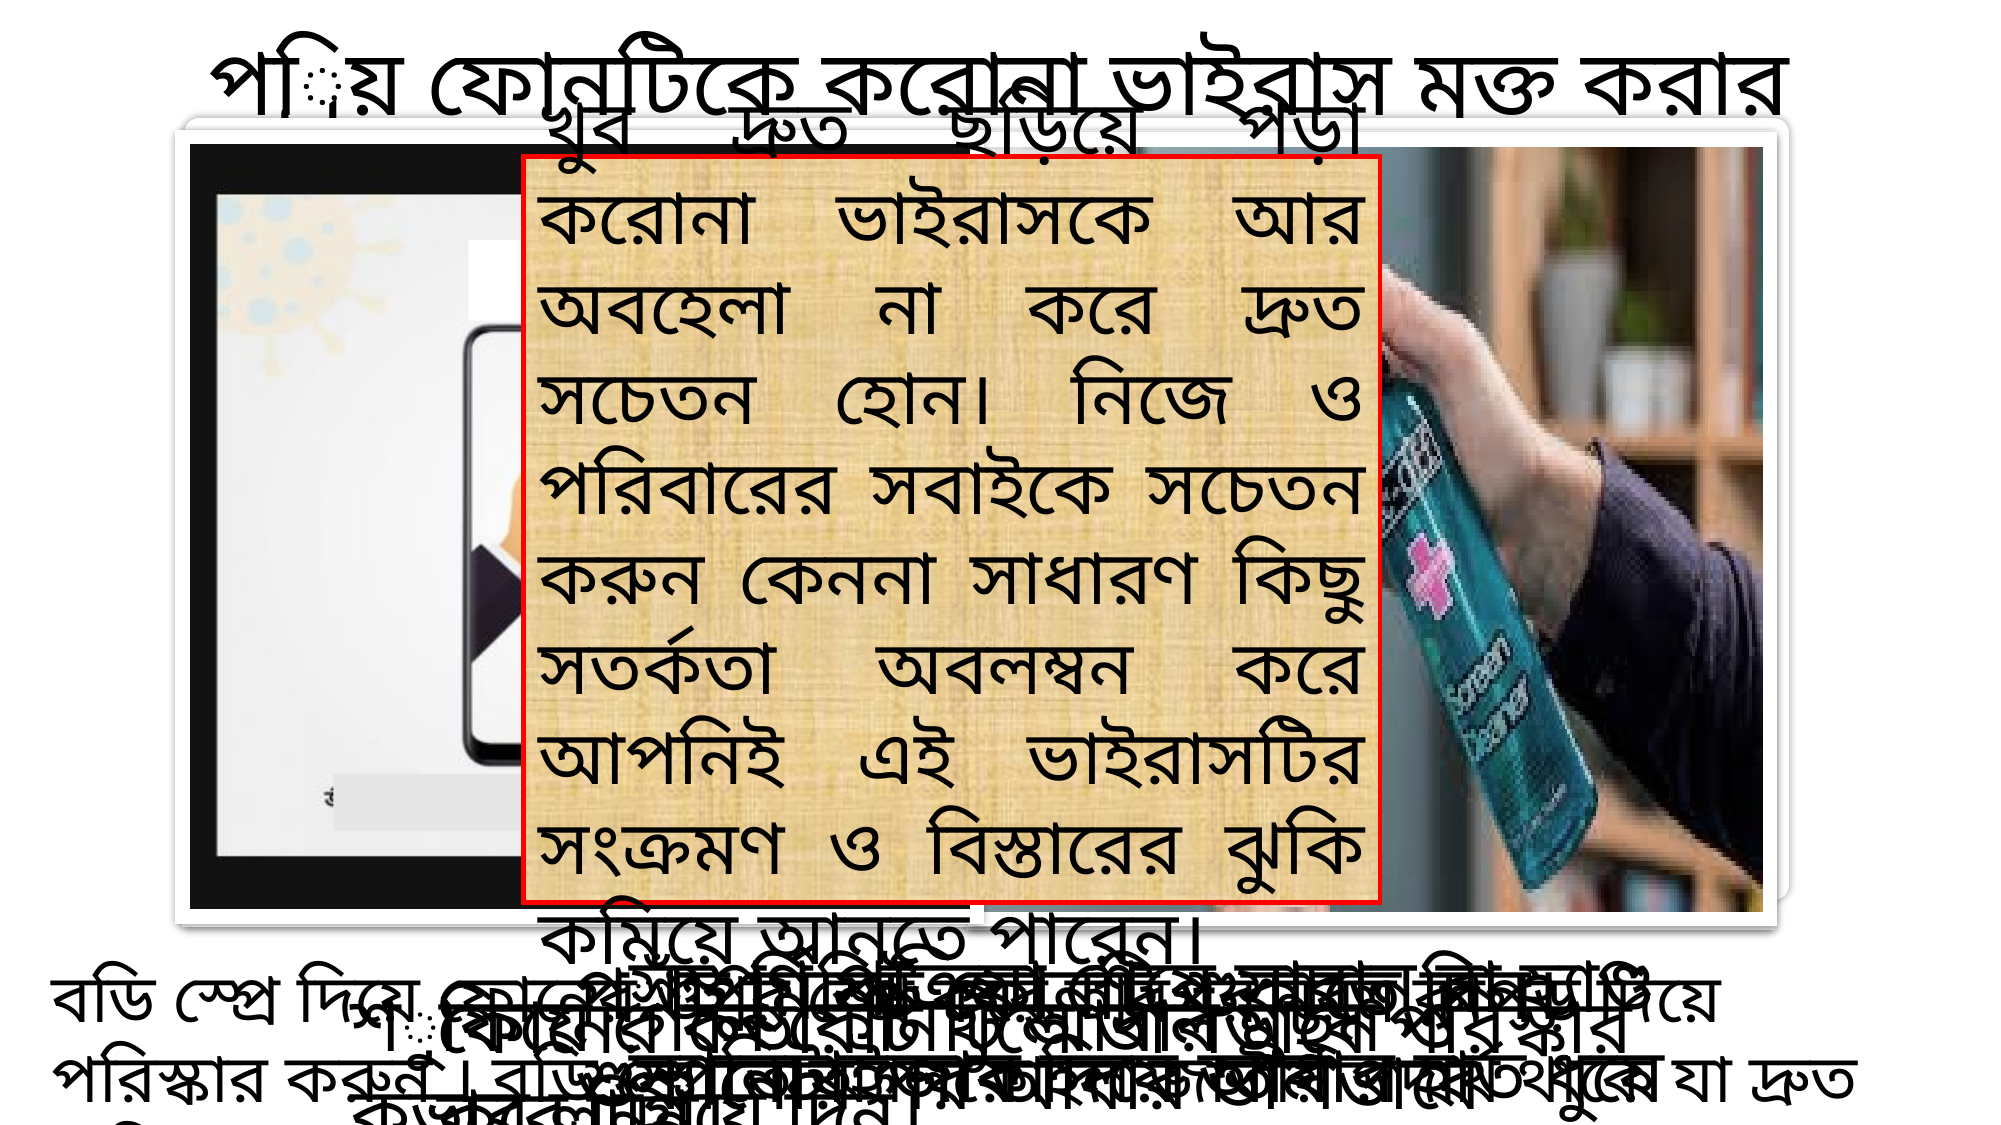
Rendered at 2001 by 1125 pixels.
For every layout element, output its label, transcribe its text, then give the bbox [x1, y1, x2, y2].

text_box প্রিয় ফোনটিকে করোনা ভাইরাস মুক্ত করার আরো কিছু উপায় [194, 16, 1930, 144]
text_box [36, 144, 1964, 1125]
